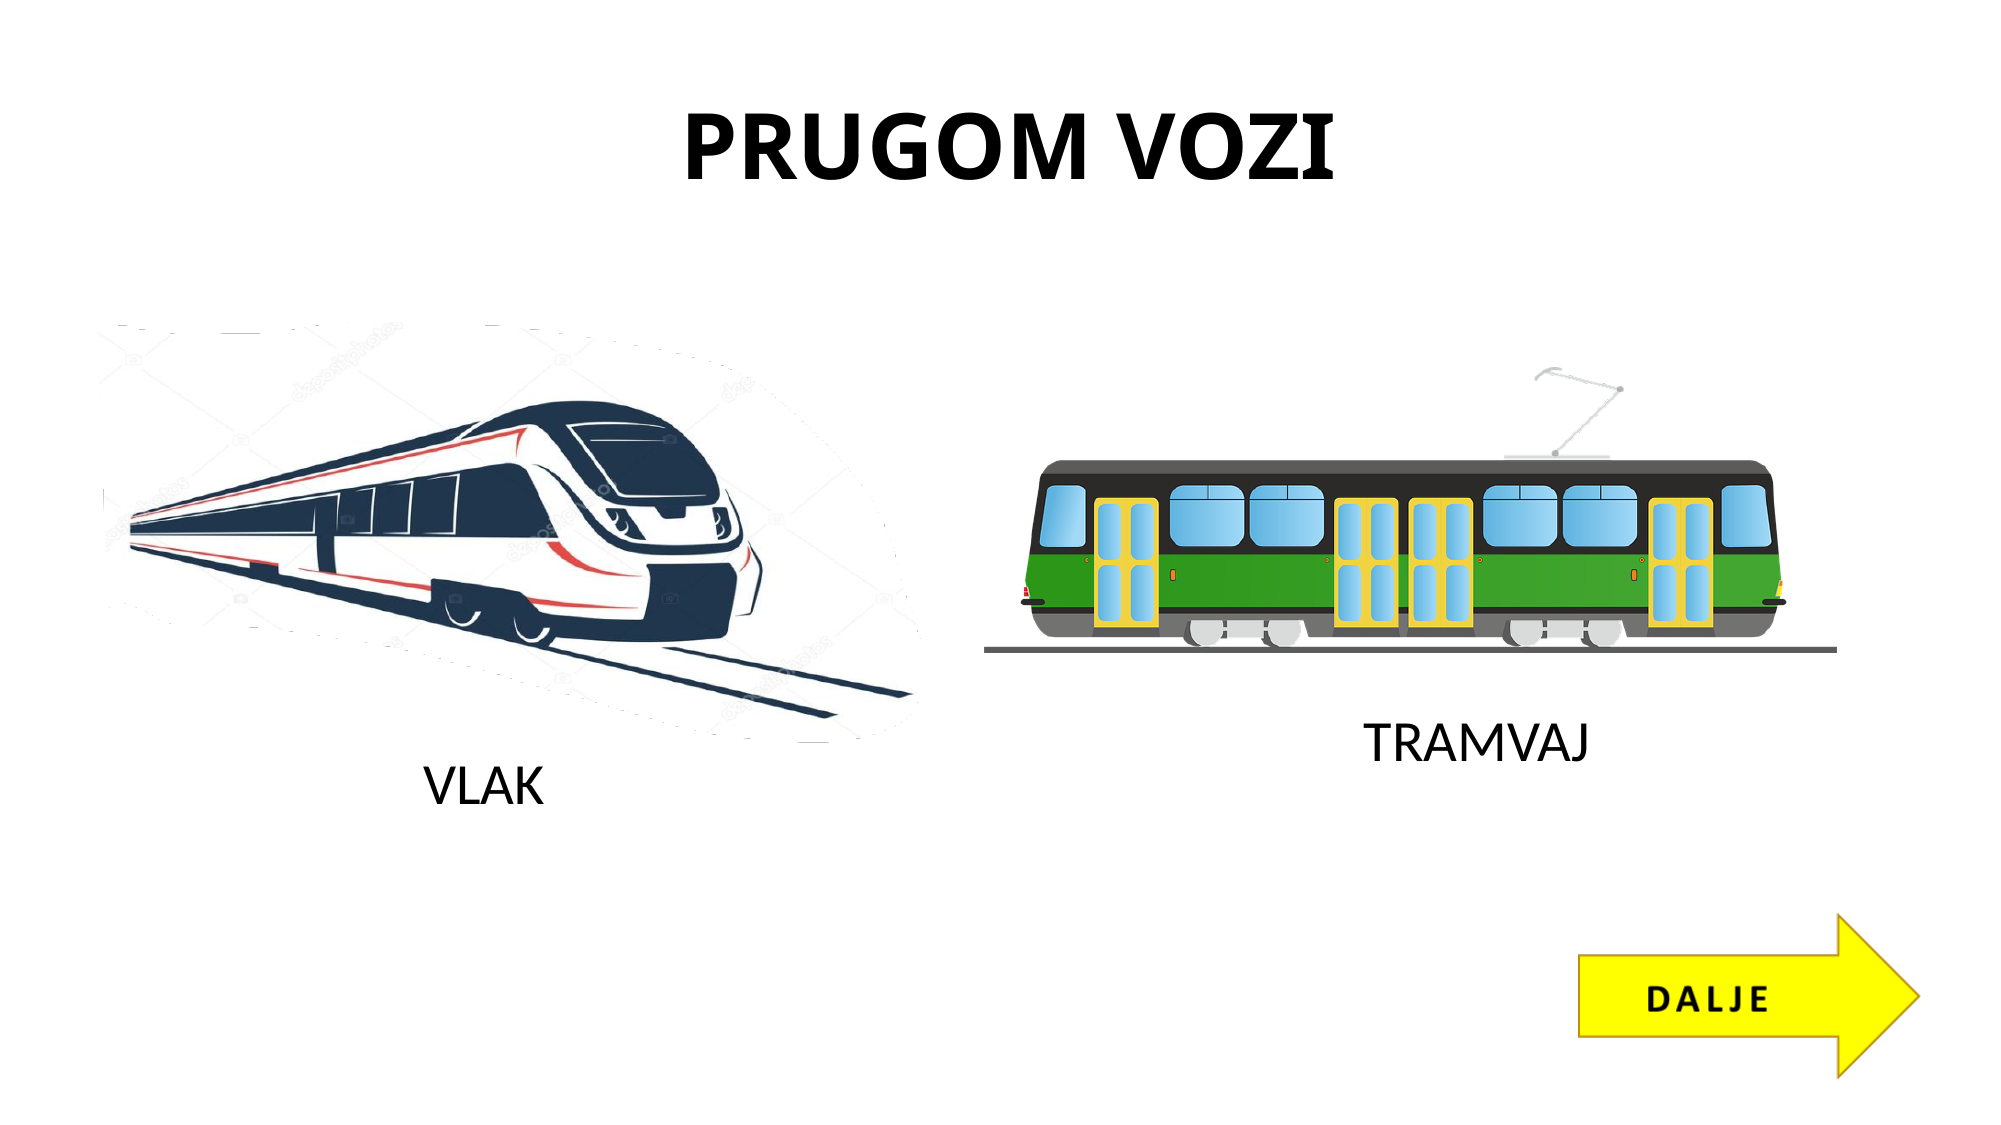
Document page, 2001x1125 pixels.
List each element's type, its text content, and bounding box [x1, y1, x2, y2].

text_box TRAMVAJ [1349, 695, 1660, 781]
picture [92, 318, 929, 746]
title PRUGOM VOZI [50, 62, 1967, 207]
picture [984, 367, 1837, 653]
text_box VLAK [408, 746, 574, 824]
picture [1578, 912, 1921, 1080]
